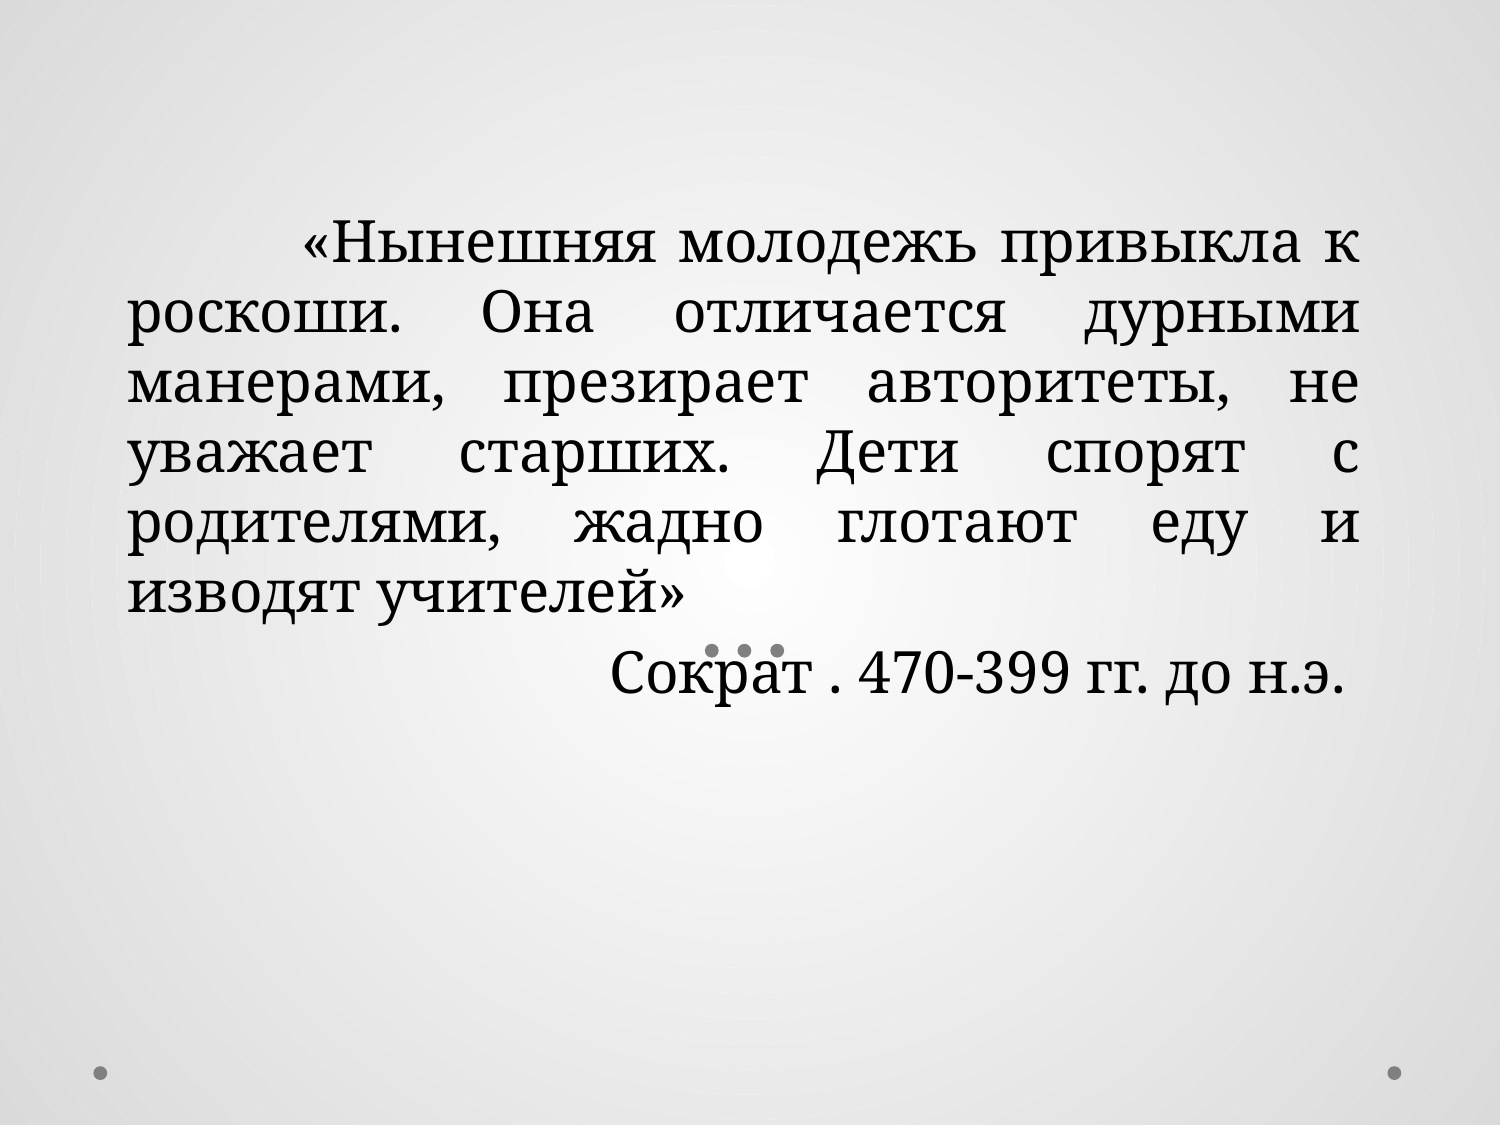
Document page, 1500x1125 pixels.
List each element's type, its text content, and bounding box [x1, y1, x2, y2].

list «Нынешняя молодежь привыкла к роскоши. Она отличается дурными манерами, презирает авторитеты, не уважает старших. Дети спорят с родителями, жадно глотают еду и изводят учителей» Сократ . 470-399 гг. до н.э. [112, 196, 1376, 776]
